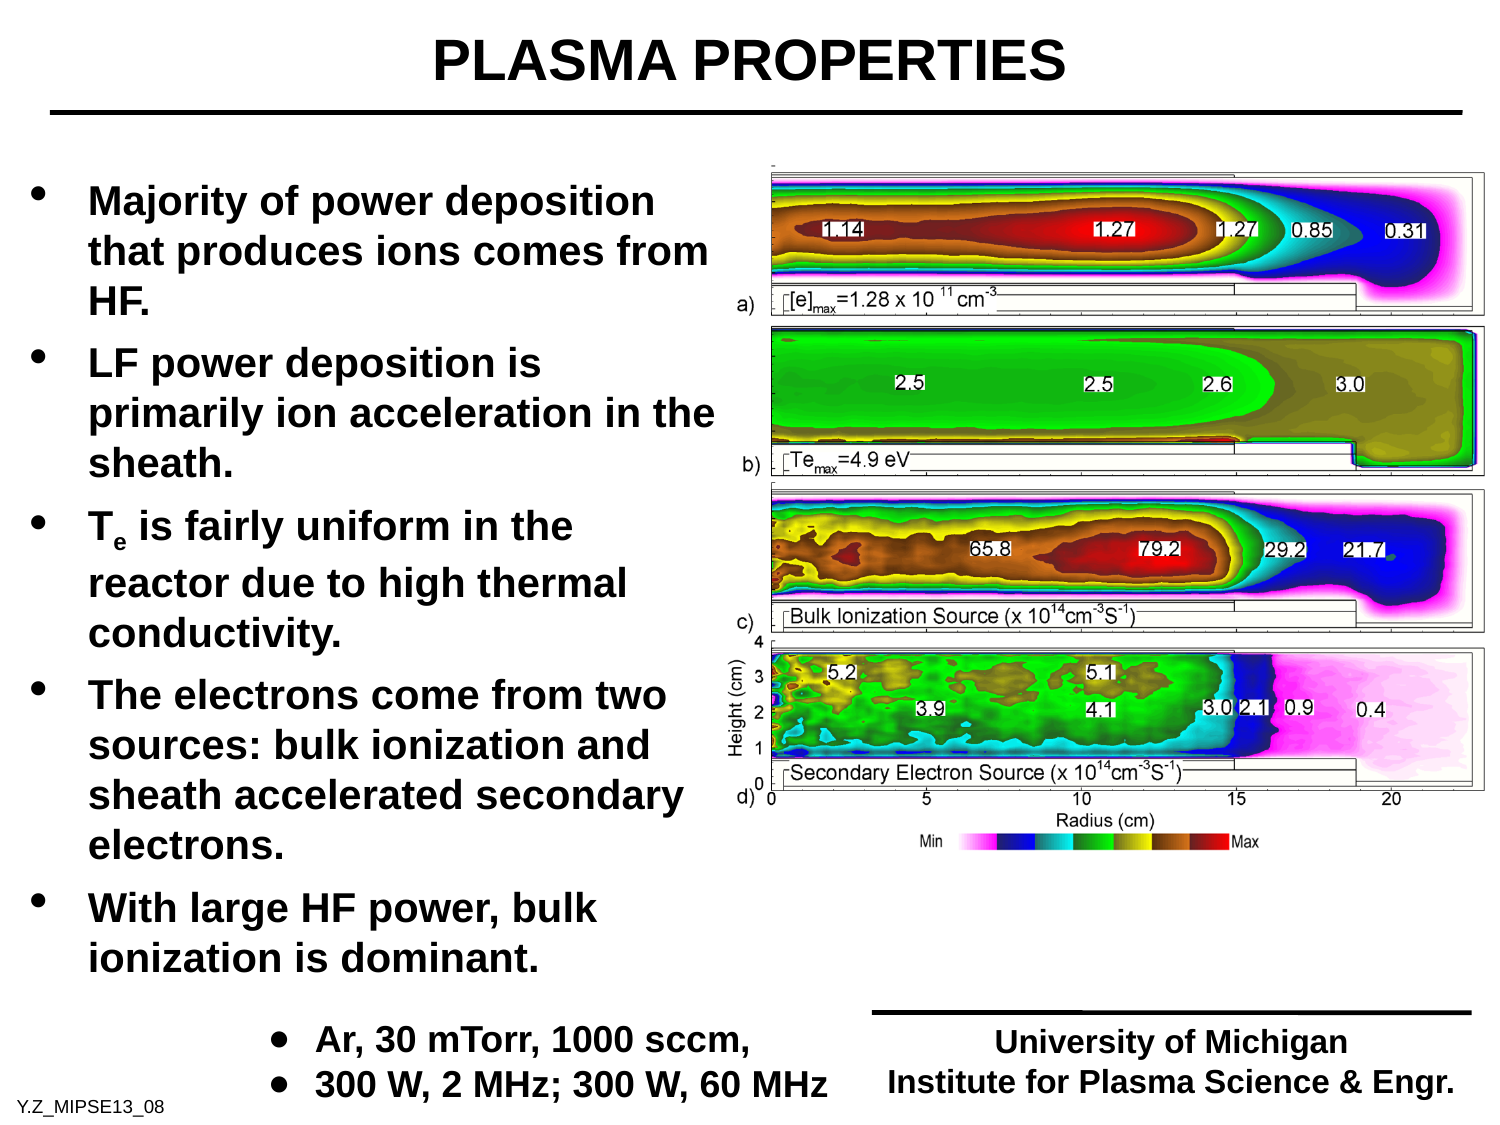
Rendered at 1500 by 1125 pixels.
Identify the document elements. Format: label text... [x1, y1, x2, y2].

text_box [862, 1012, 1482, 1109]
picture [706, 162, 1500, 871]
text_box PLASMA PROPERTIES [0, 14, 1500, 100]
text_box Majority of power deposition that produces ions comes from HF. LF power deposition is primarily ion acceleration in the sheath. Te is fairly uniform in the reactor due to high thermal conductivity. The electrons come from two sources: bulk ionization and sheath accelerated secondary electrons. With large HF power, bulk ionization is dominant. [0, 166, 740, 989]
text_box Ar, 30 mTorr, 1000 sccm, 300 W, 2 MHz; 300 W, 60 MHz [253, 1007, 844, 1113]
text_box Y.Z_MIPSE13_08 [1, 1087, 180, 1125]
